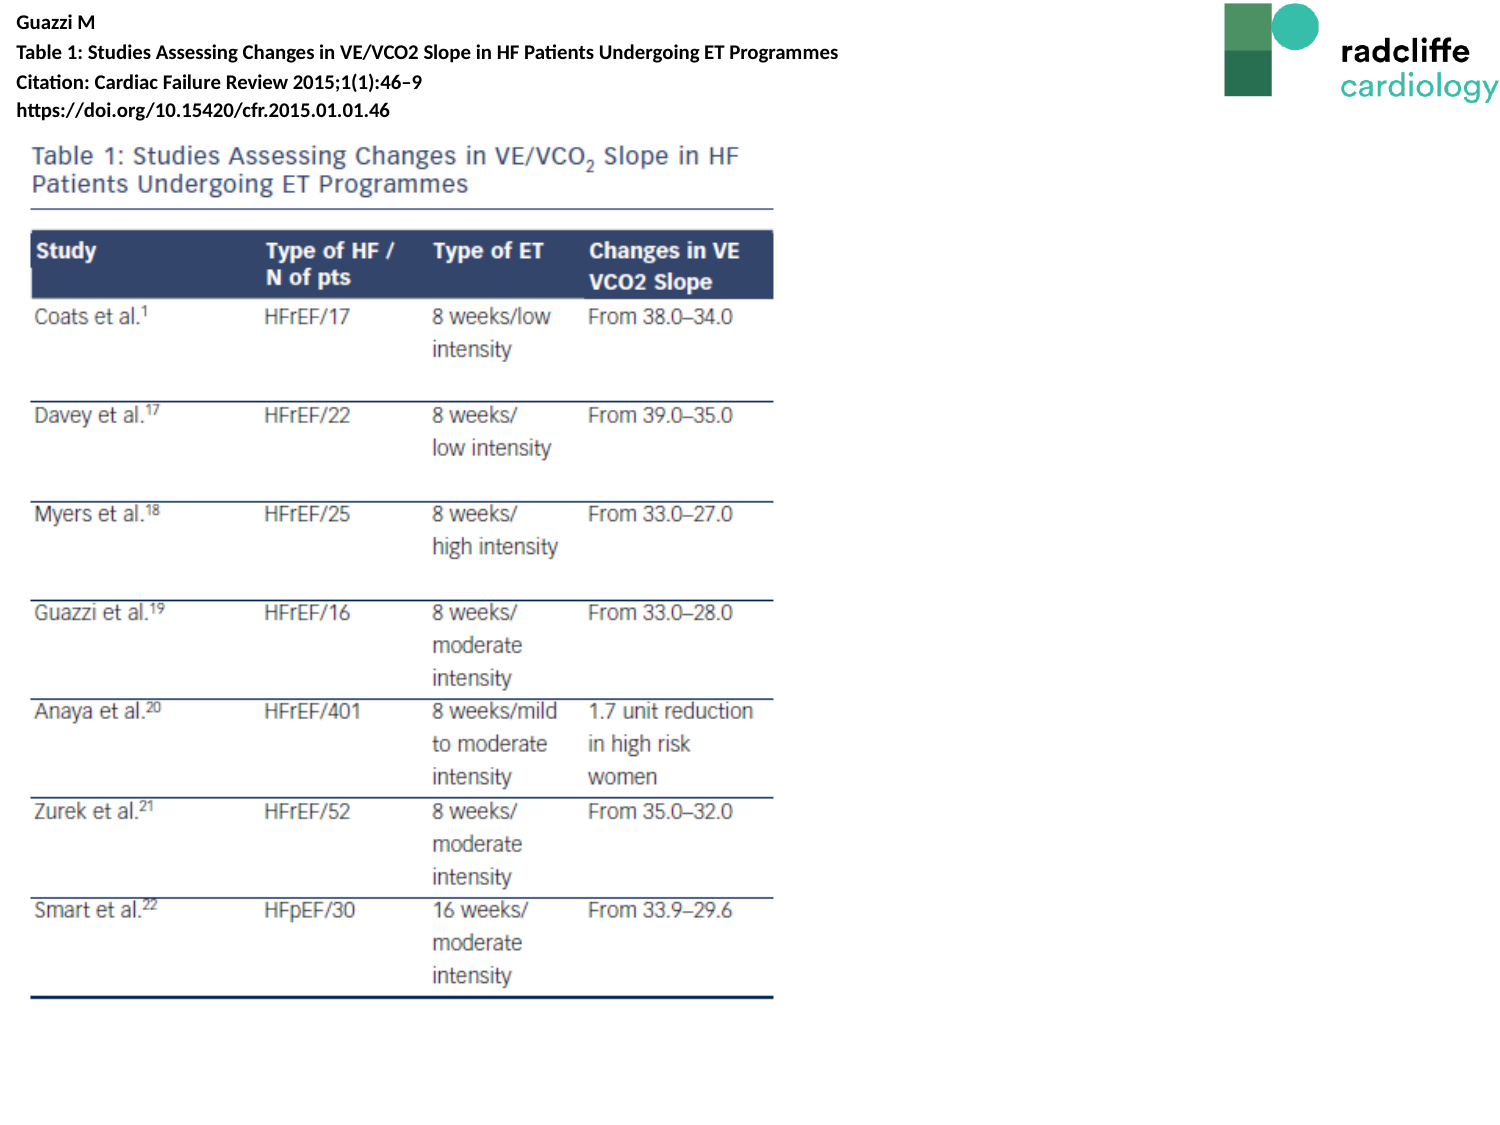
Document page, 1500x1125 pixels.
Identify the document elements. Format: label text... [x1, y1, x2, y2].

picture [1224, 1, 1499, 104]
text_box https://doi.org/10.15420/cfr.2015.01.01.46 [1, 89, 1500, 129]
text_box Guazzi M [1, 1, 939, 31]
text_box Table 1: Studies Assessing Changes in VE/VCO2 Slope in HF Patients Undergoing ET Programmes [1, 31, 1224, 60]
text_box Citation: Cardiac Failure Review 2015;1(1):46–9 [1, 60, 1224, 89]
picture [1, 124, 805, 1029]
